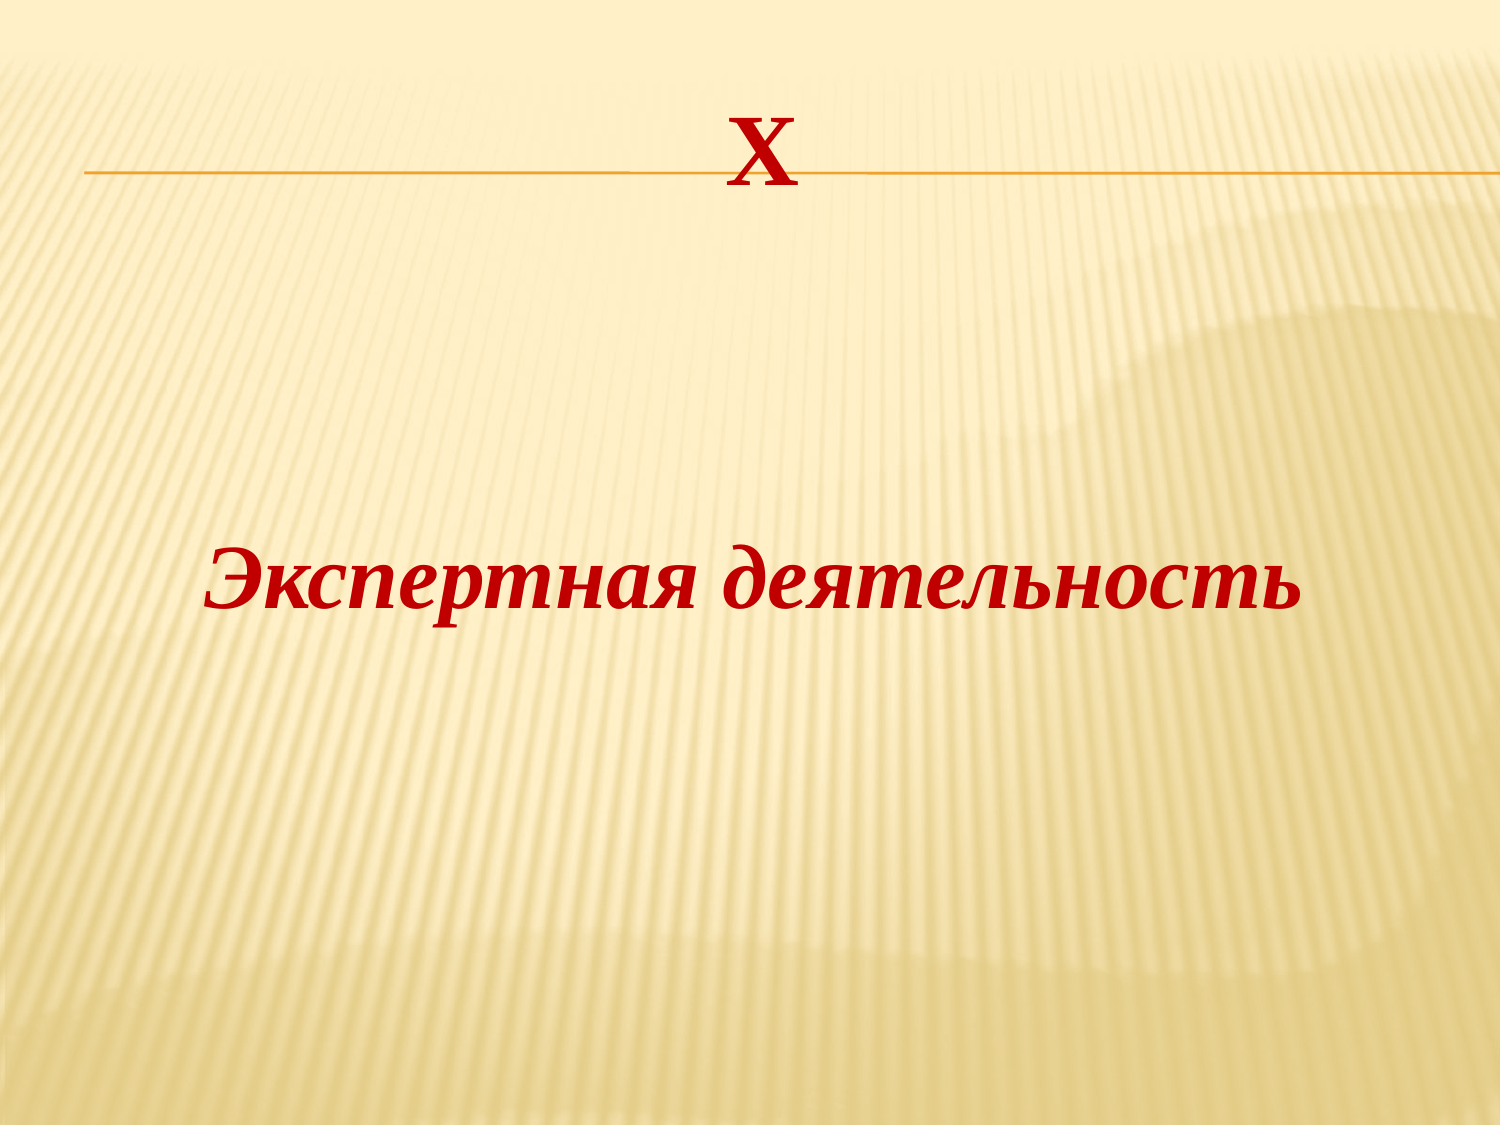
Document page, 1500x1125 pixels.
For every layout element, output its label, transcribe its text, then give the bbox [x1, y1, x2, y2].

title X [49, 75, 1475, 213]
text_box Экспертная деятельность [100, 509, 1400, 635]
